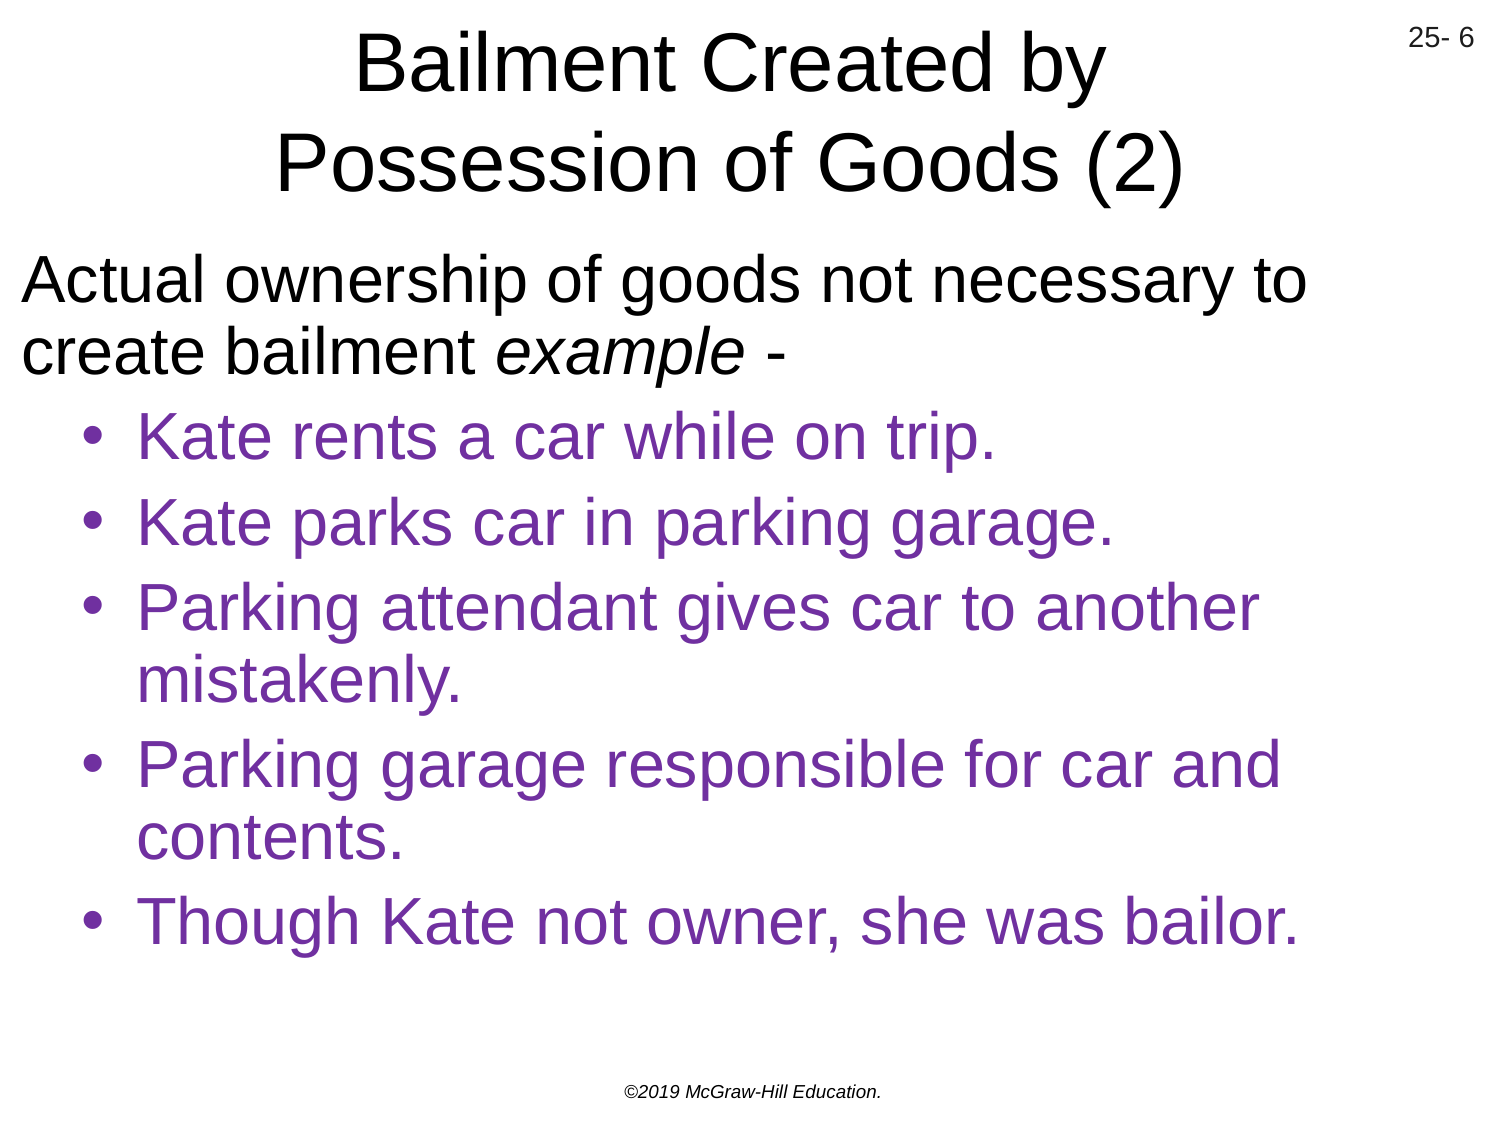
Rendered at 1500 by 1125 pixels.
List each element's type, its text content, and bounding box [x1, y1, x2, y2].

list Actual ownership of goods not necessary to create bailment example - Kate rents a car while on trip. Kate parks car in parking garage. Parking attendant gives car to another mistakenly. Parking garage responsible for car and contents. Though Kate not owner, she was bailor. [0, 237, 1425, 1050]
title Bailment Created by Possession of Goods (2) [244, 0, 1217, 218]
